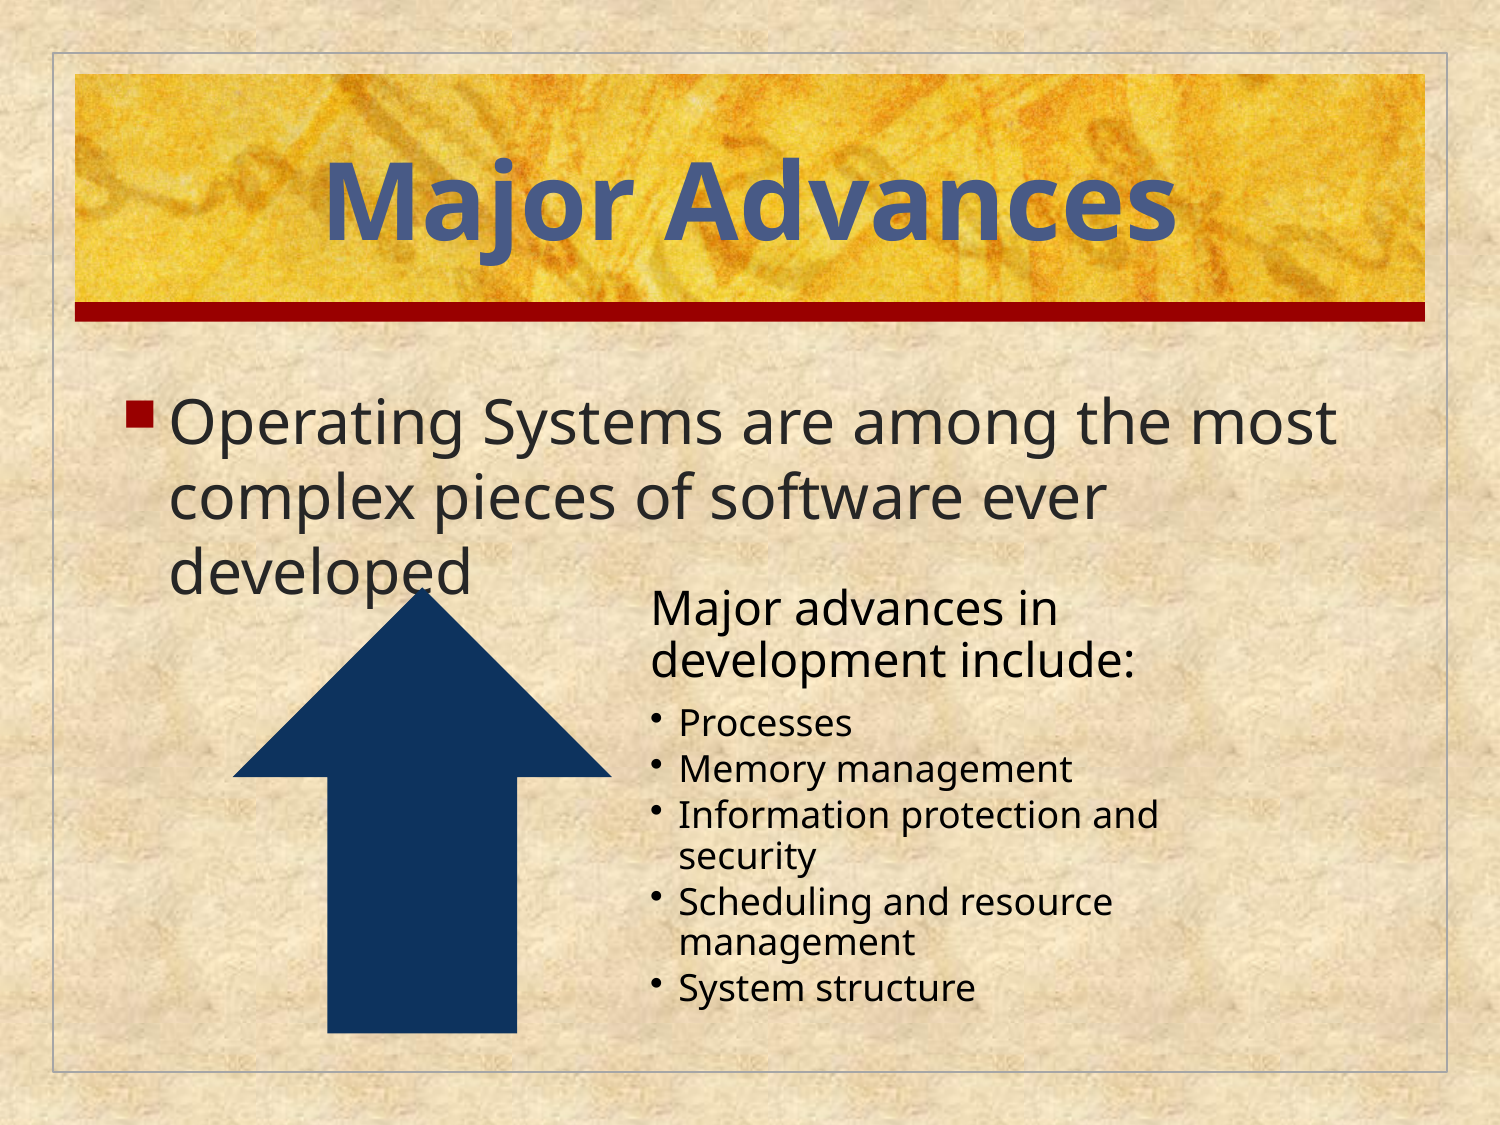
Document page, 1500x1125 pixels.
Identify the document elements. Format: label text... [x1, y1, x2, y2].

list Operating Systems are among the most complex pieces of software ever developed [107, 374, 1396, 1051]
title Major Advances [108, 74, 1392, 263]
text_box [174, 586, 1326, 1035]
picture [0, 0, 1500, 1125]
